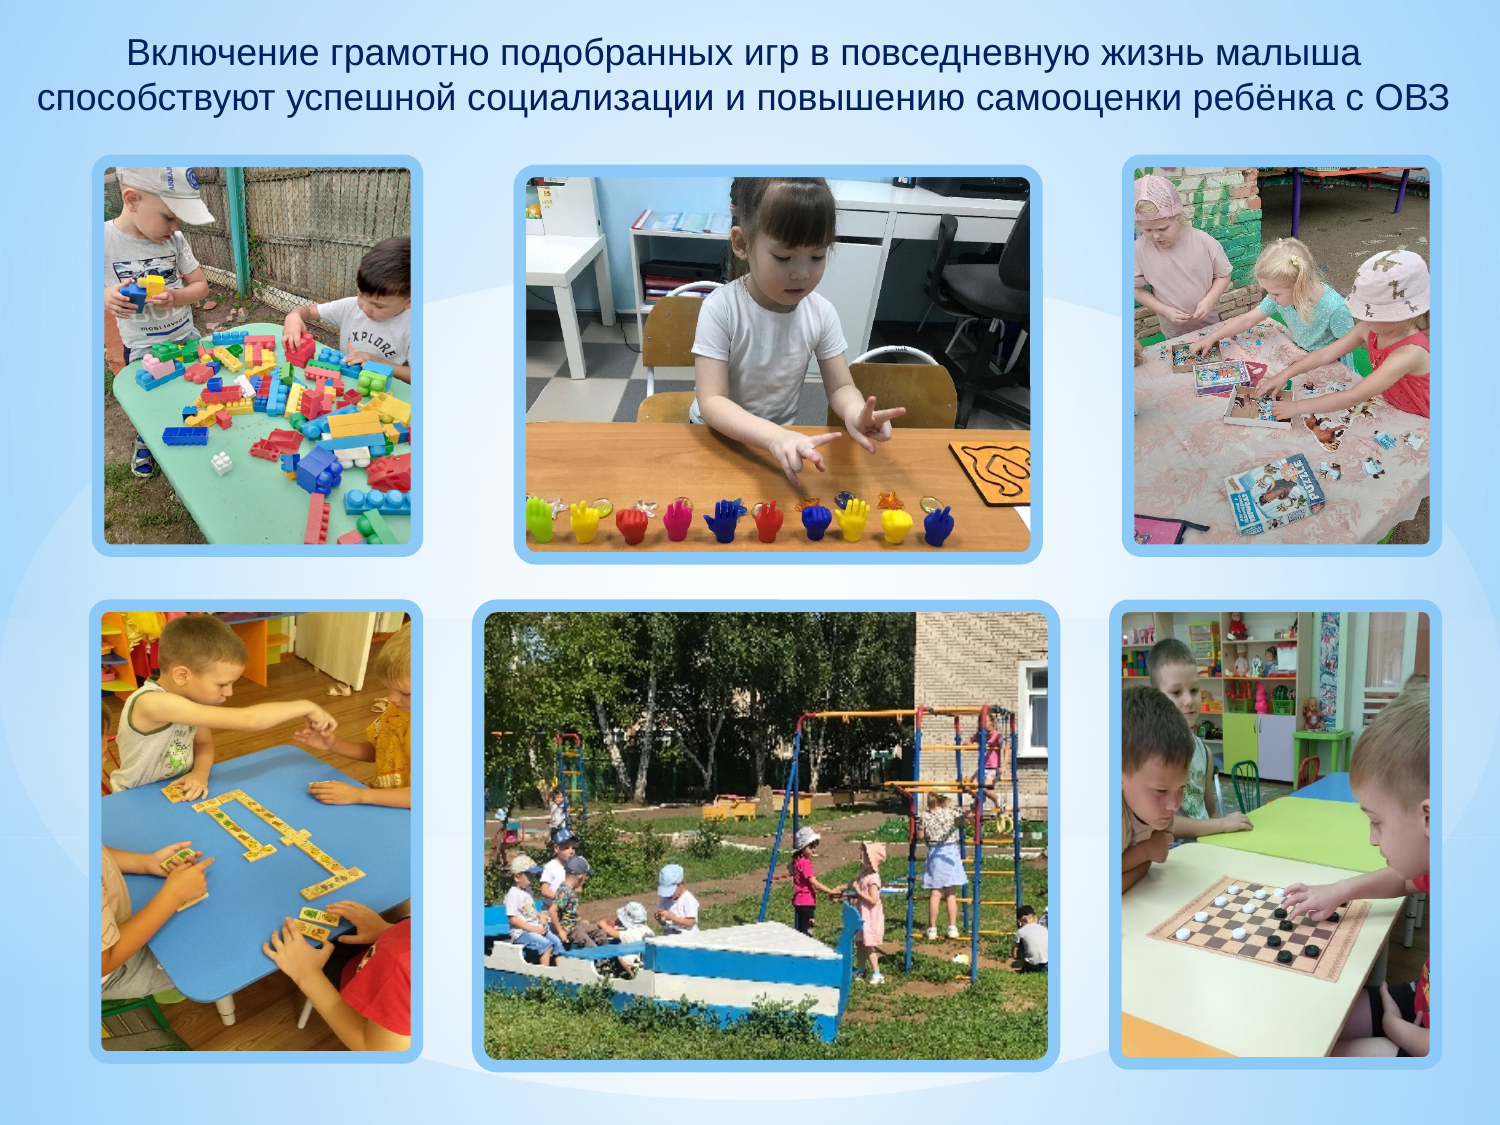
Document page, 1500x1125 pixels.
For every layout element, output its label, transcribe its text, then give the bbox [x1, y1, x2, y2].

picture [477, 605, 1055, 1067]
picture [97, 160, 418, 551]
picture [1127, 160, 1437, 551]
picture [94, 605, 418, 1058]
text_box Включение грамотно подобранных игр в повседневную жизнь малыша способствуют успешной социализации и повышению самооценки ребёнка с ОВЗ [17, 20, 1471, 125]
picture [519, 170, 1037, 559]
picture [1115, 605, 1437, 1064]
